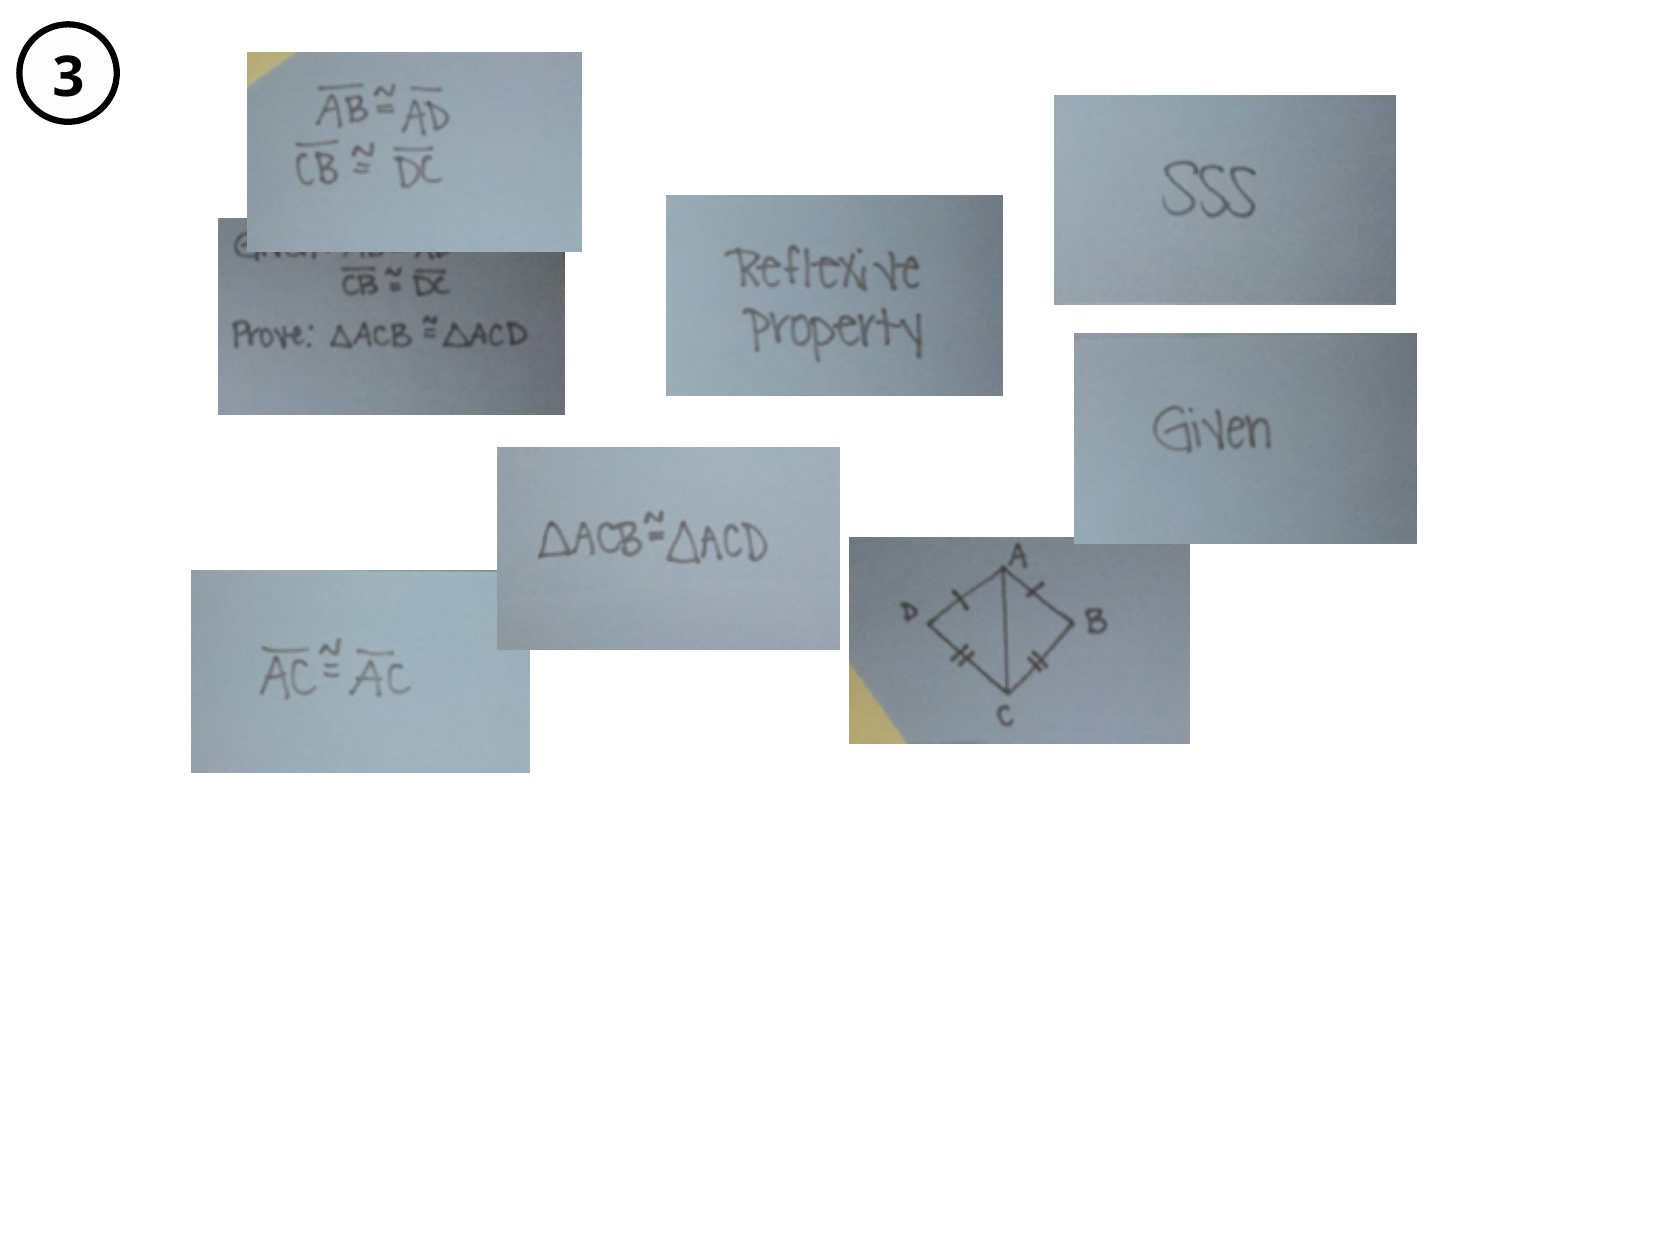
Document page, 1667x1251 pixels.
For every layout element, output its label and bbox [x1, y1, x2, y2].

picture [666, 195, 1003, 396]
text_box [18, 23, 118, 123]
picture [218, 52, 582, 415]
picture [849, 333, 1417, 744]
picture [191, 447, 840, 773]
picture [1054, 95, 1396, 305]
